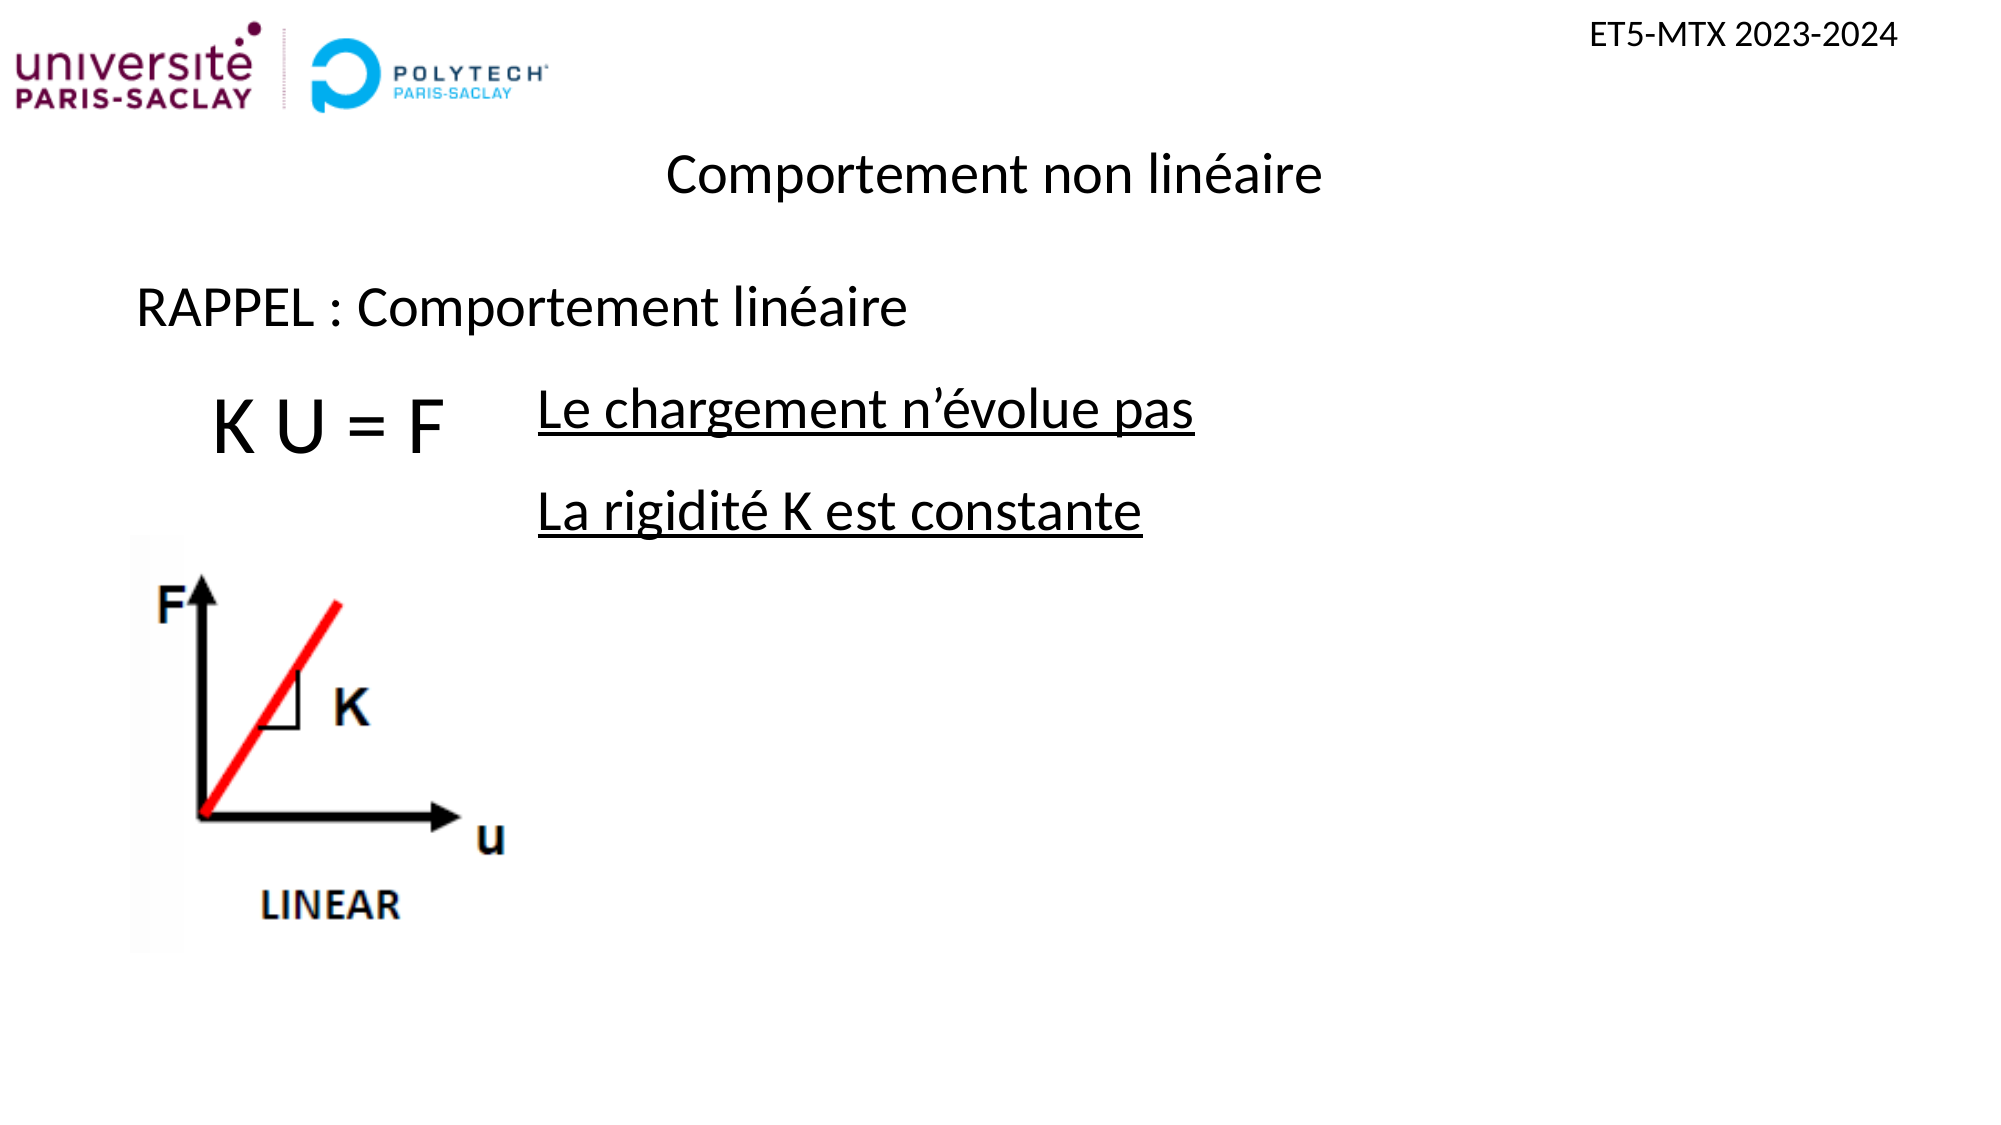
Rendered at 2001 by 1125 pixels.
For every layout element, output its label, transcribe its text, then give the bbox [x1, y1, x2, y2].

text_box Comportement non linéaire [522, 128, 1467, 213]
text_box Le chargement n’évolue pas [522, 362, 1734, 448]
text_box La rigidité K est constante [522, 464, 1734, 550]
picture [0, 0, 561, 129]
text_box ET5-MTX 2023-2024 [1487, 1, 2000, 62]
text_box RAPPEL : Comportement linéaire [121, 260, 924, 346]
text_box K U = F [197, 362, 482, 478]
picture [130, 535, 550, 953]
